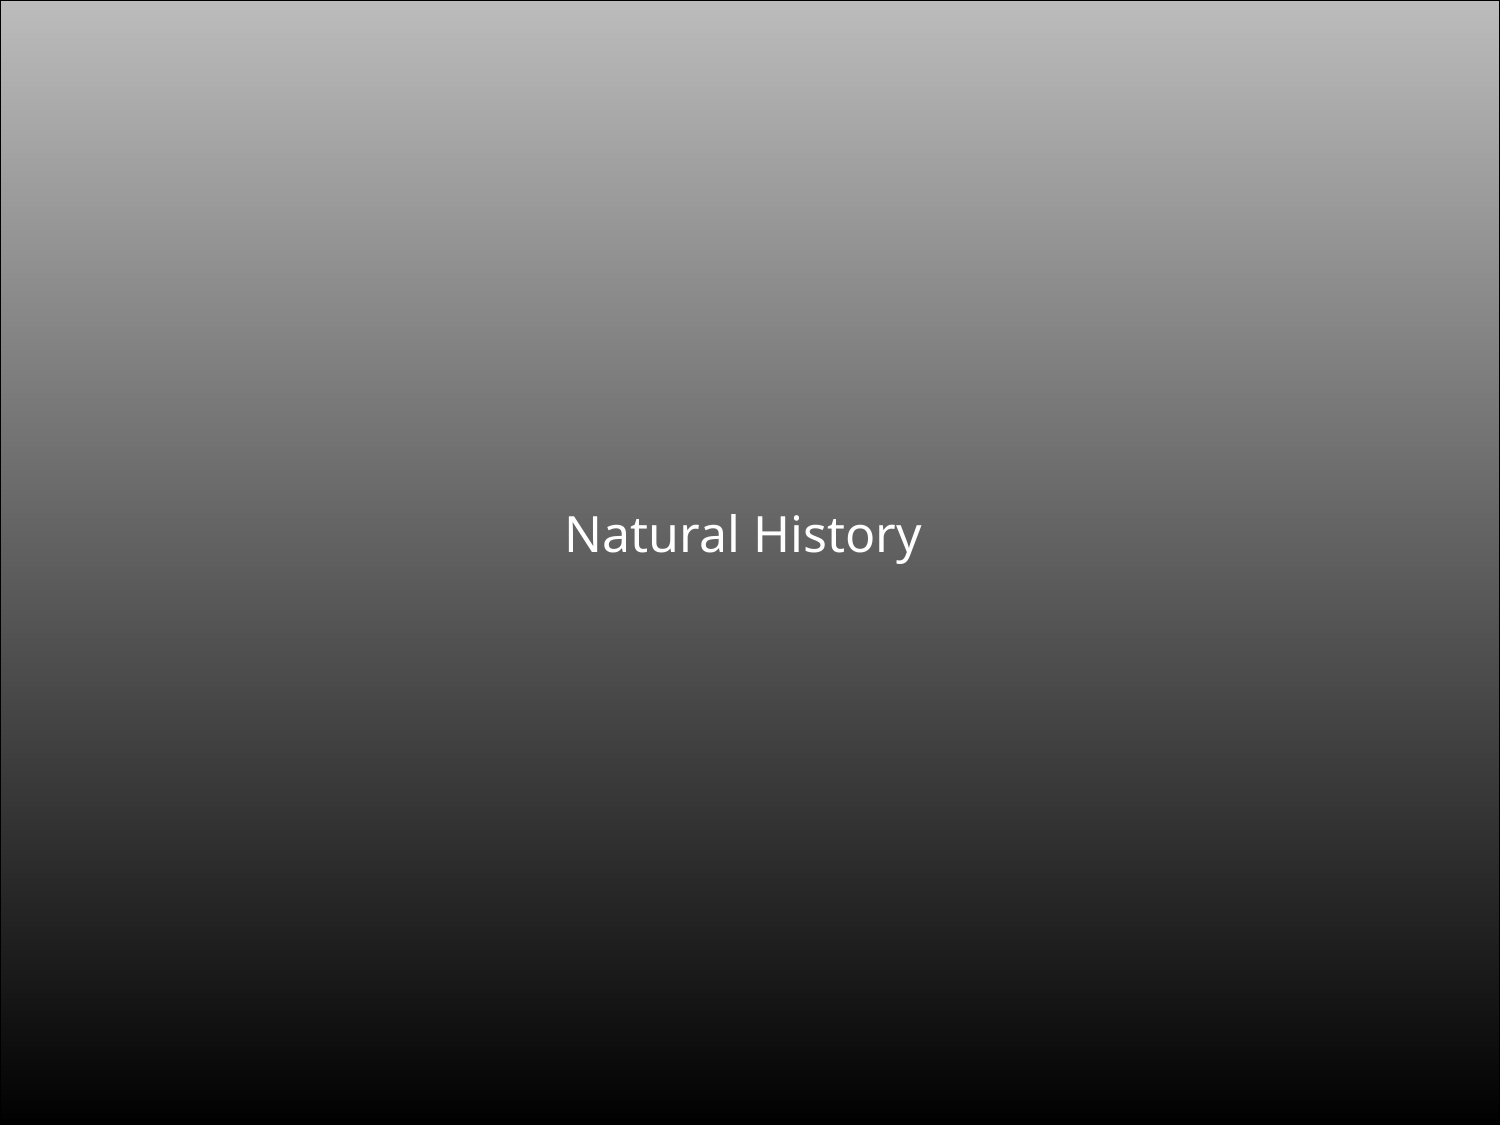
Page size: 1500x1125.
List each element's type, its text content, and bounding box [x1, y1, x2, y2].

title Natural History [0, 0, 1500, 1125]
